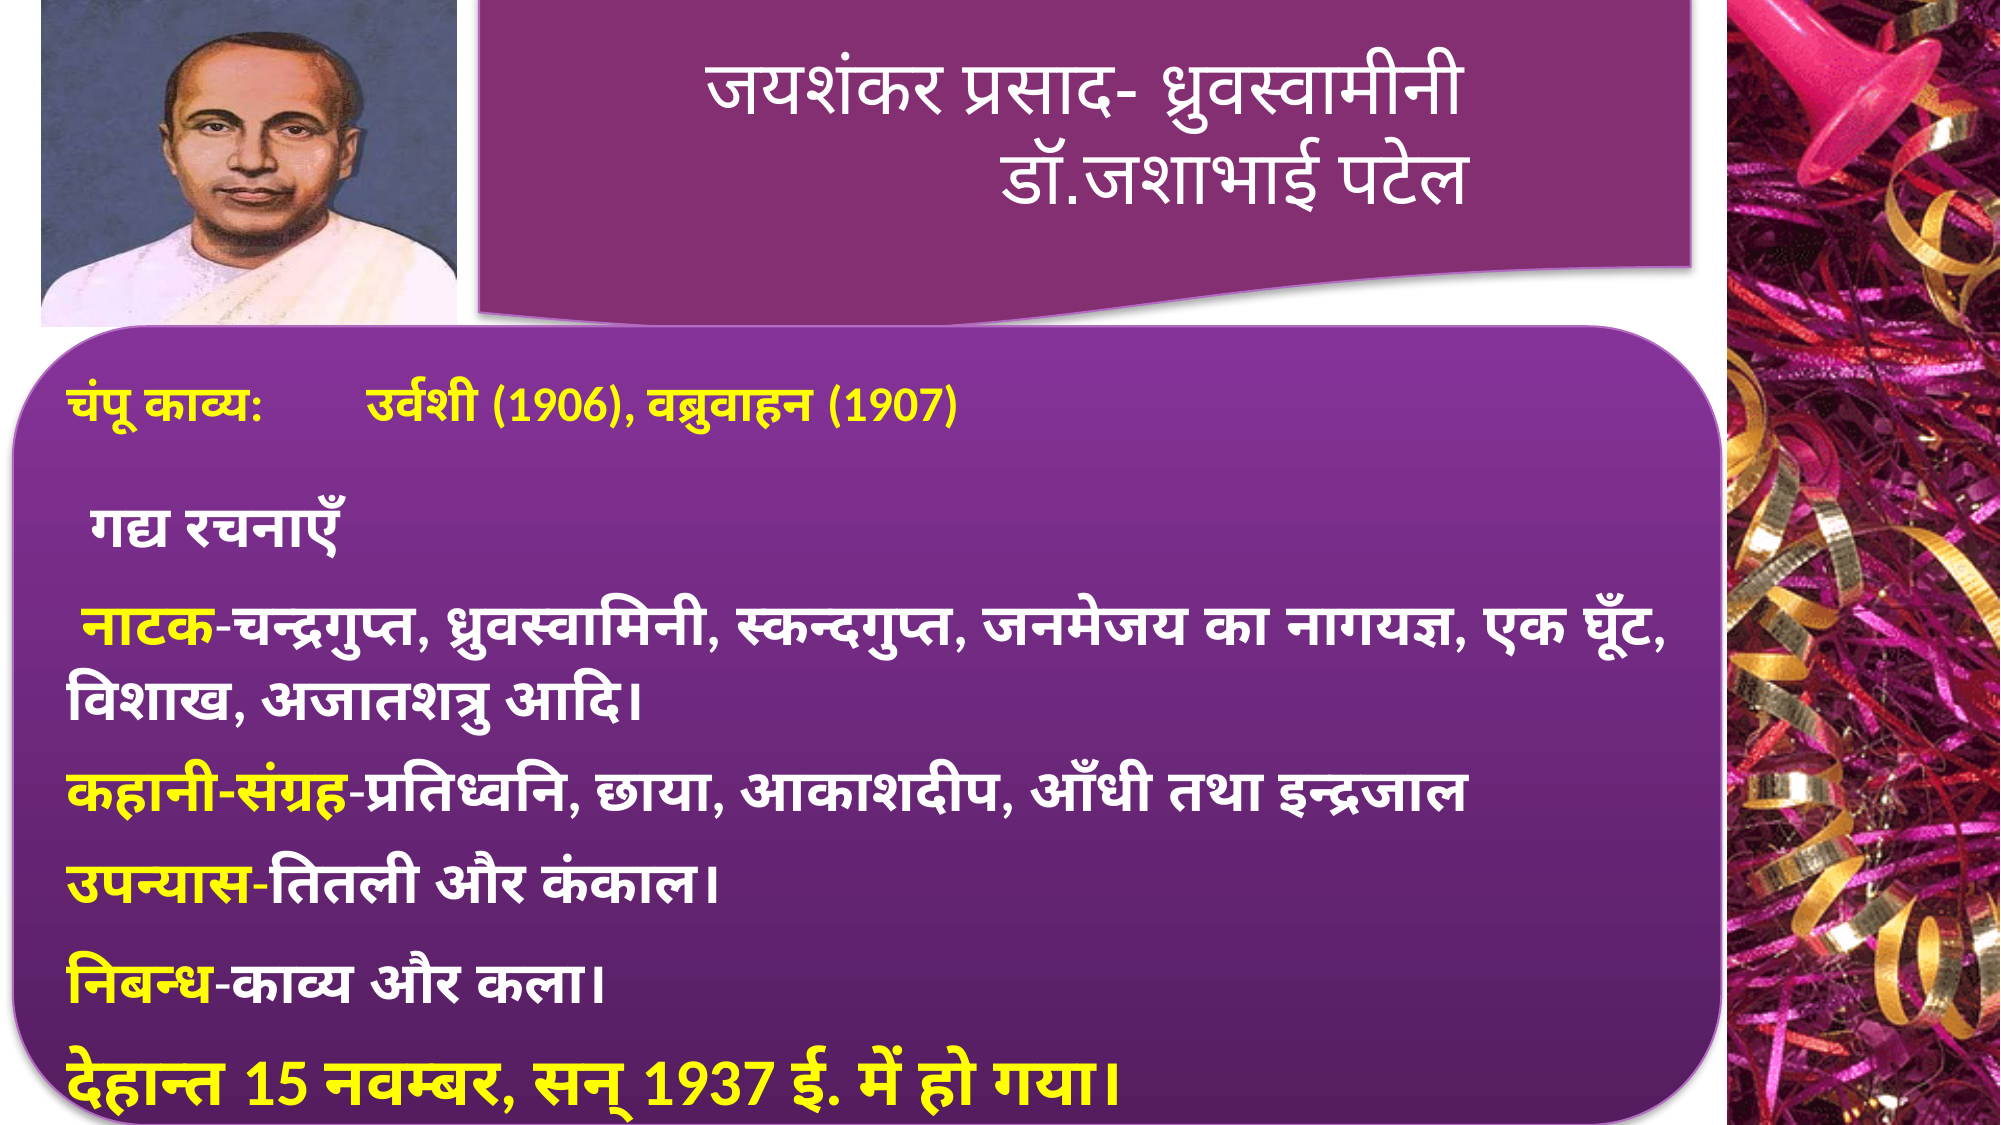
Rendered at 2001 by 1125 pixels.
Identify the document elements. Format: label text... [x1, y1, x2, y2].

picture [1727, 0, 2000, 1125]
text_box चंपू काव्य: उर्वशी (1906), वब्रुवाहन (1907) गद्य रचनाएँ नाटक-चन्द्रगुप्त, ध्रुवस्वामिनी, स्कन्दगुप्त, जनमेजय का नागयज्ञ, एक घूँट, विशाख, अजातशत्रु आदि। कहानी-संग्रह-प्रतिध्वनि, छाया, आकाशदीप, आँधी तथा इन्द्रजाल उपन्यास-तितली और कंकाल। निबन्ध-काव्य और कला। देहान्त 15 नवम्बर, सन् 1937 ई. में हो गया। [11, 325, 1723, 1125]
picture [40, 0, 458, 327]
text_box जयशंकर प्रसाद- ध्रुवस्वामीनी डॉ.जशाभाई पटेल [477, 0, 1692, 325]
